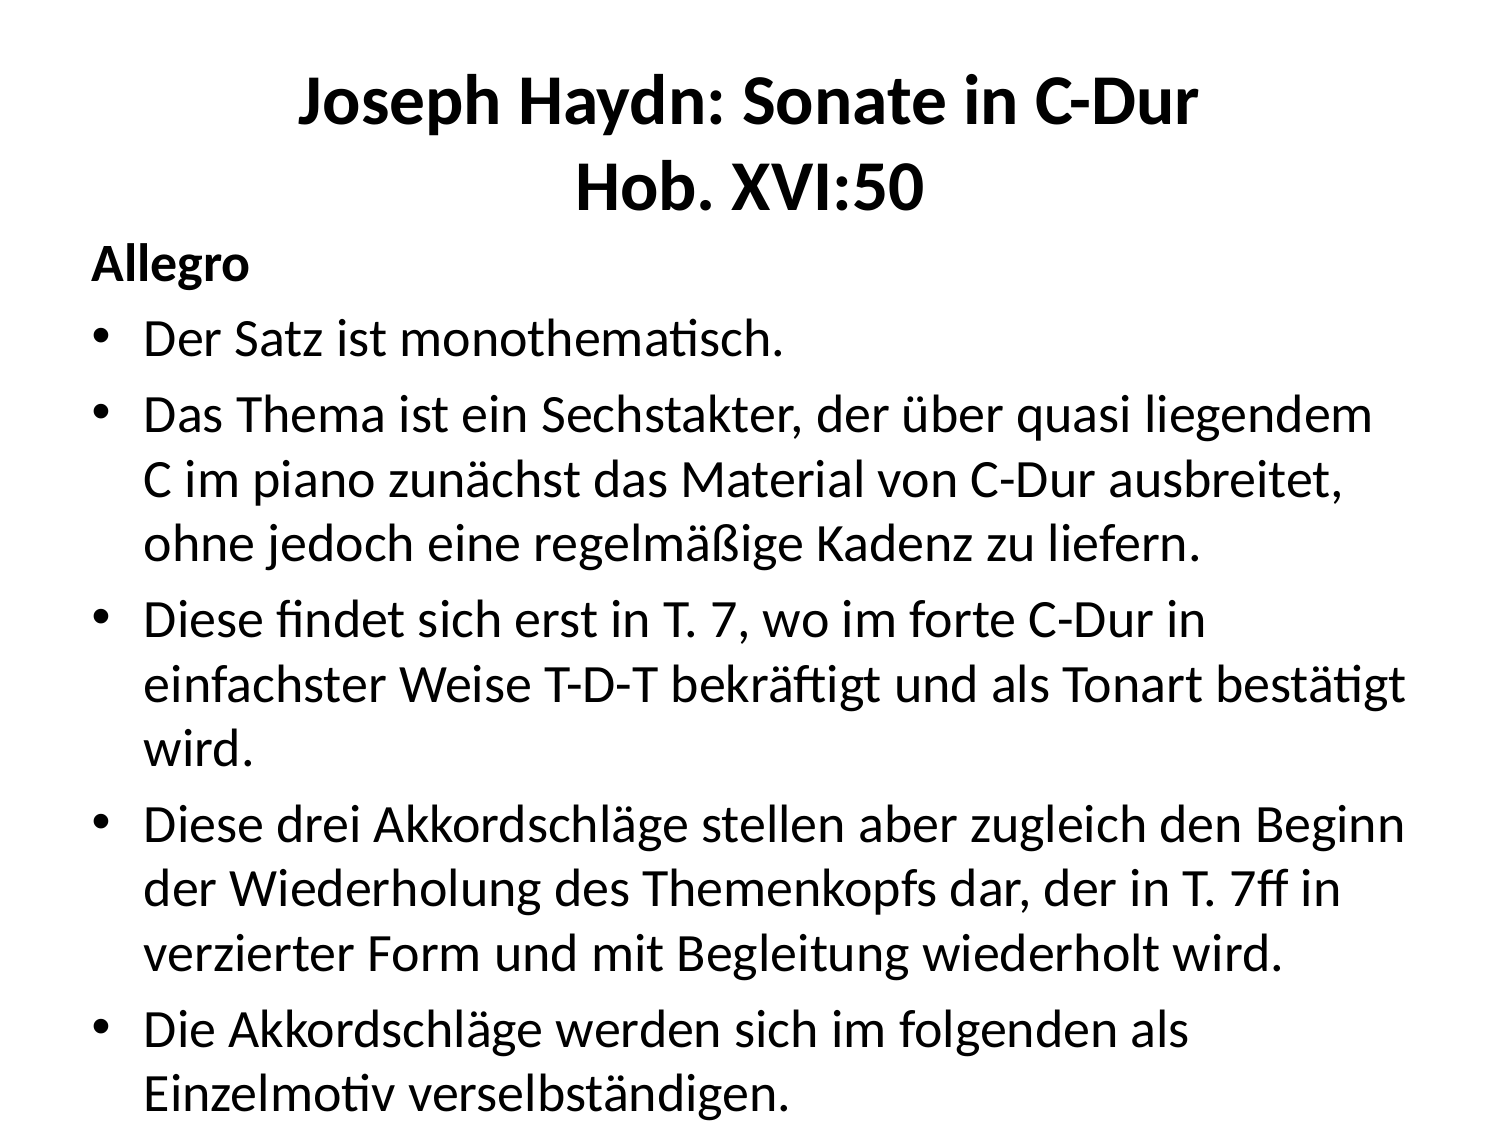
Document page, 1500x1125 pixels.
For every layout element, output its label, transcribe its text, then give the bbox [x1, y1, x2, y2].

title Joseph Haydn: Sonate in C-Dur Hob. XVI:50 [75, 45, 1425, 233]
list Allegro Der Satz ist monothematisch. Das Thema ist ein Sechstakter, der über quasi liegendem C im piano zunächst das Material von C-Dur ausbreitet, ohne jedoch eine regelmäßige Kadenz zu liefern. Diese findet sich erst in T. 7, wo im forte C-Dur in einfachster Weise T-D-T bekräftigt und als Tonart bestätigt wird. Diese drei Akkordschläge stellen aber zugleich den Beginn der Wiederholung des Themenkopfs dar, der in T. 7ff in verzierter Form und mit Begleitung wiederholt wird. Die Akkordschläge werden sich im folgenden als Einzelmotiv verselbständigen. [76, 219, 1427, 1125]
